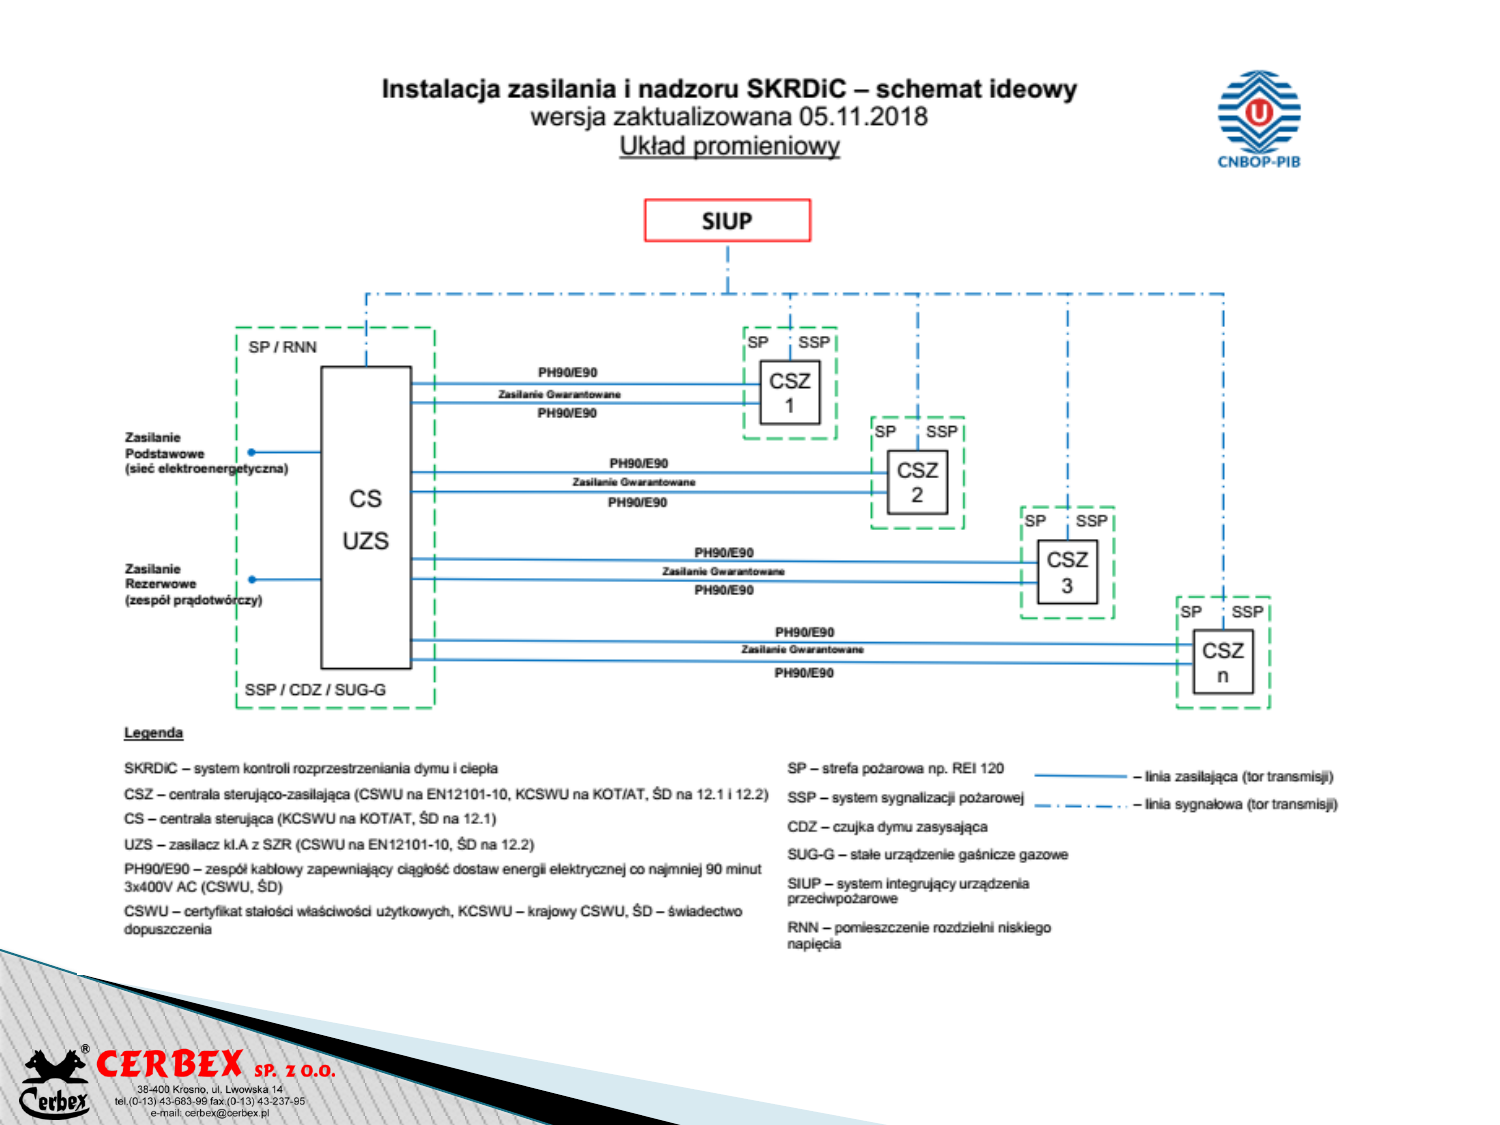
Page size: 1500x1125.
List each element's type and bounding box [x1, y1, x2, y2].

picture [77, 46, 1379, 975]
picture [19, 1044, 336, 1121]
